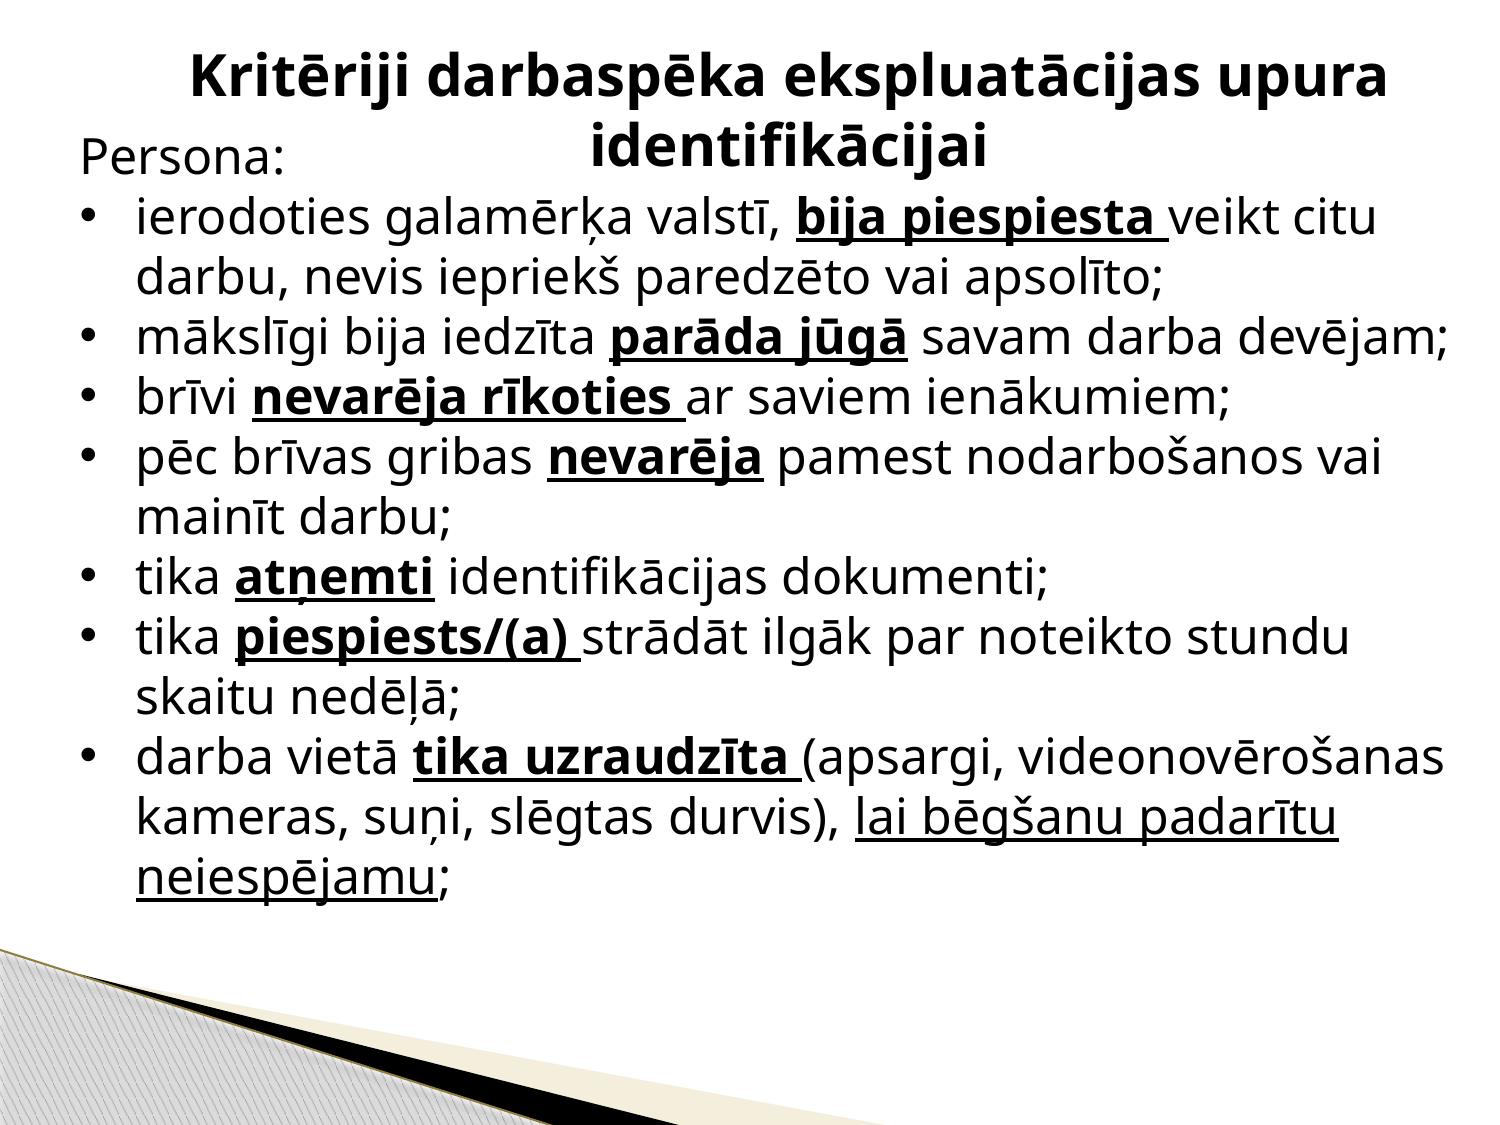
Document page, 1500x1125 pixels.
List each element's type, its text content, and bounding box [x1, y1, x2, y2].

text_box Persona: ierodoties galamērķa valstī, bija piespiesta veikt citu darbu, nevis iepriekš paredzēto vai apsolīto; mākslīgi bija iedzīta parāda jūgā savam darba devējam; brīvi nevarēja rīkoties ar saviem ienākumiem; pēc brīvas gribas nevarēja pamest nodarbošanos vai mainīt darbu; tika atņemti identifikācijas dokumenti; tika piespiests/(a) strādāt ilgāk par noteikto stundu skaitu nedēļā; darba vietā tika uzraudzīta (apsargi, videonovērošanas kameras, suņi, slēgtas durvis), lai bēgšanu padarītu neiespējamu; [64, 116, 1471, 912]
text_box Kritēriji darbaspēka ekspluatācijas upura identifikācijai [147, 30, 1431, 116]
